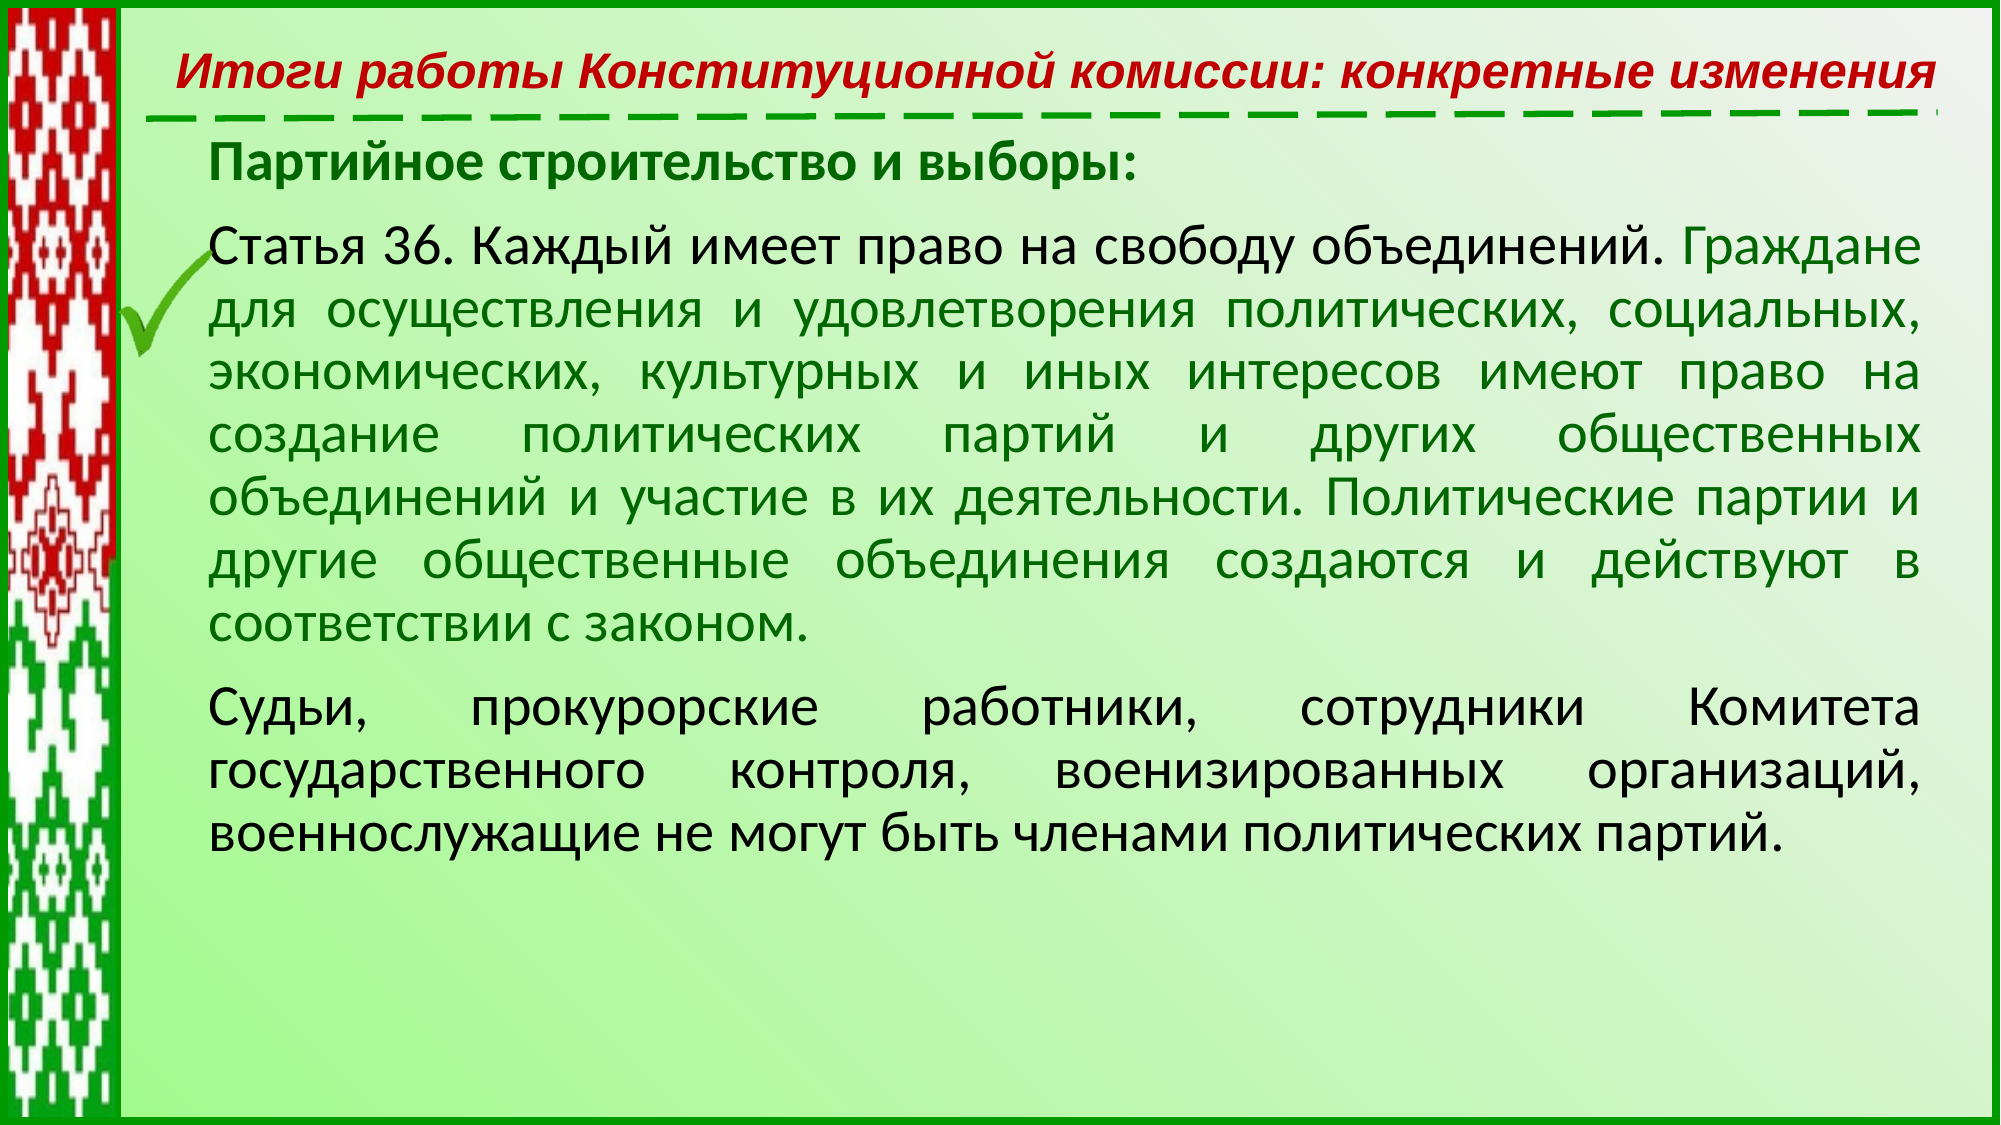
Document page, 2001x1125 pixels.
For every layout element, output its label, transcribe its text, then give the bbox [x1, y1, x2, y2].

text_box Итоги работы Конституционной комиссии: конкретные изменения [160, 31, 1970, 107]
picture [1, 1, 227, 1124]
text_box Партийное строительство и выборы: Статья 36. Каждый имеет право на свободу объединений. Граждане для осуществления и удовлетворения политических, социальных, экономических, культурных и иных интересов имеют право на создание политических партий и других общественных объединений и участие в их деятельности. Политические партии и другие общественные объединения создаются и действуют в соответствии с законом. Судьи, прокурорские работники, сотрудники Комитета государственного контроля, военизированных организаций, военнослужащие не могут быть членами политических партий. [193, 122, 1938, 1025]
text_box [146, 112, 1938, 119]
